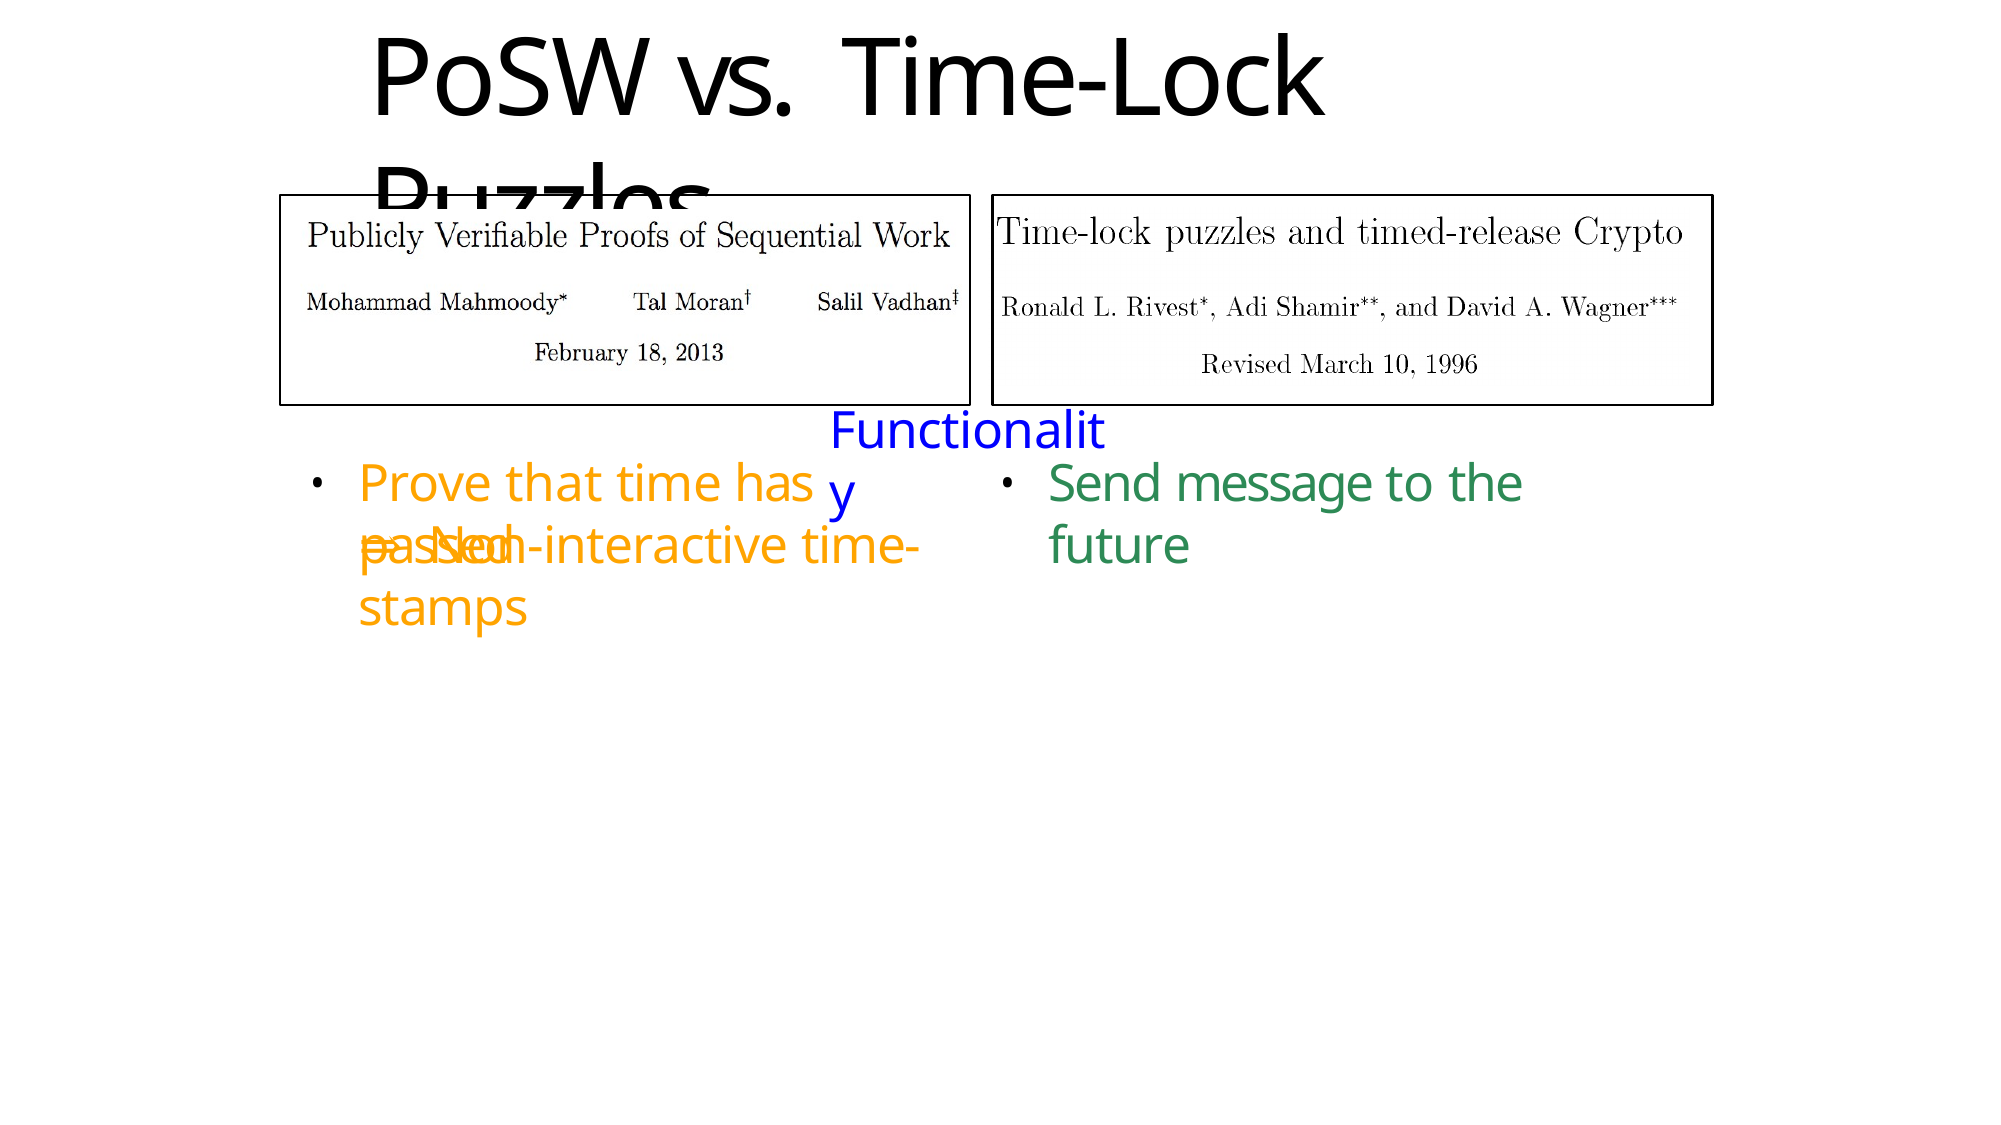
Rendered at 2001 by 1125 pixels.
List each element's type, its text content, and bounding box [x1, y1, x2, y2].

text_box Prove that time has passed [304, 449, 827, 574]
text_box Functionality [827, 397, 1113, 521]
title PoSW vs. Time-Lock Puzzles [366, 7, 1637, 267]
text_box [279, 194, 970, 405]
text_box ⇒ Non-interactive time-stamps [356, 512, 1049, 637]
text_box Send message to the future [994, 449, 1651, 574]
text_box [988, 207, 992, 386]
text_box [992, 194, 1713, 405]
